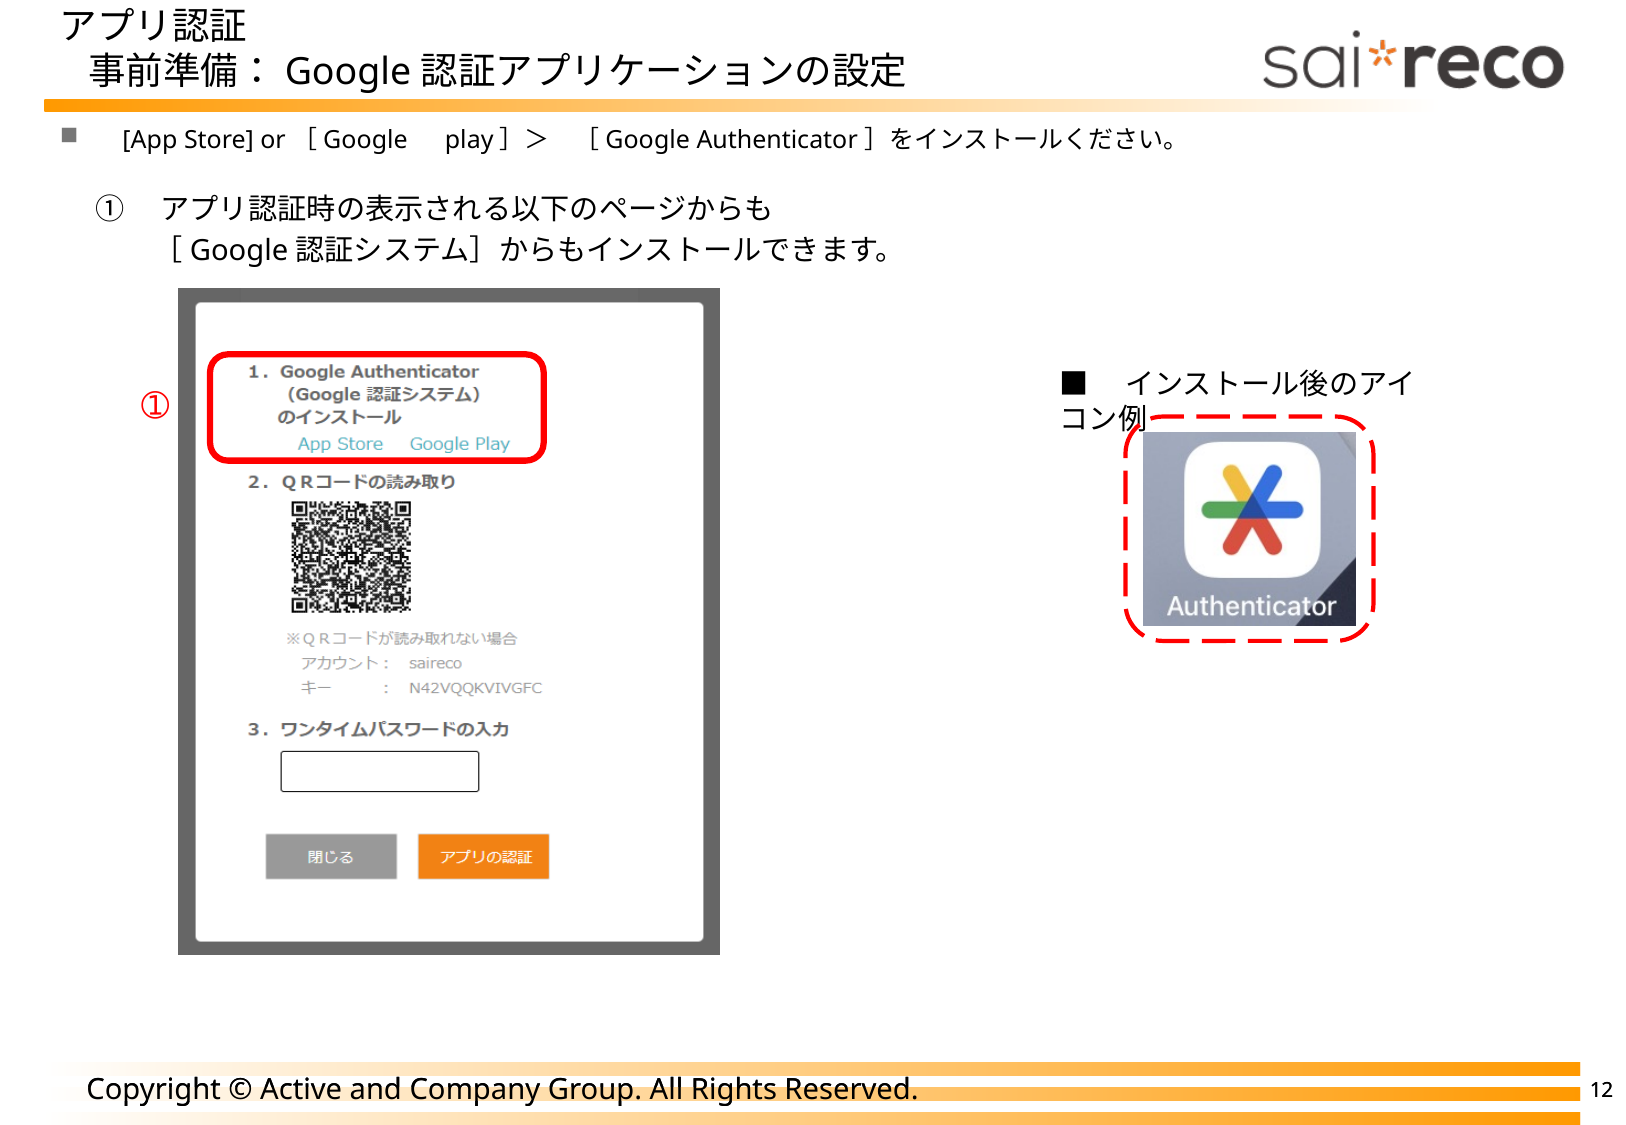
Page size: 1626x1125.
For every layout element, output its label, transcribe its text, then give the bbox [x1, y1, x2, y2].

picture [1257, 26, 1569, 94]
title アプリ認証 事前準備：Google認証アプリケーションの設定 [44, 20, 1167, 100]
text_box ➀ [100, 376, 173, 432]
picture [1142, 431, 1356, 626]
text_box ■ インストール後のアイコン例 [1044, 357, 1447, 462]
text_box ➀ アプリ認証時の表示される以下のページからも ［Google認証システム］からもインストールできます。 [80, 183, 990, 288]
picture [178, 287, 720, 955]
list [App Store] or［Google play］＞ ［Google Authenticator］をインストールください。 [44, 116, 1427, 220]
text_box [1123, 414, 1376, 644]
